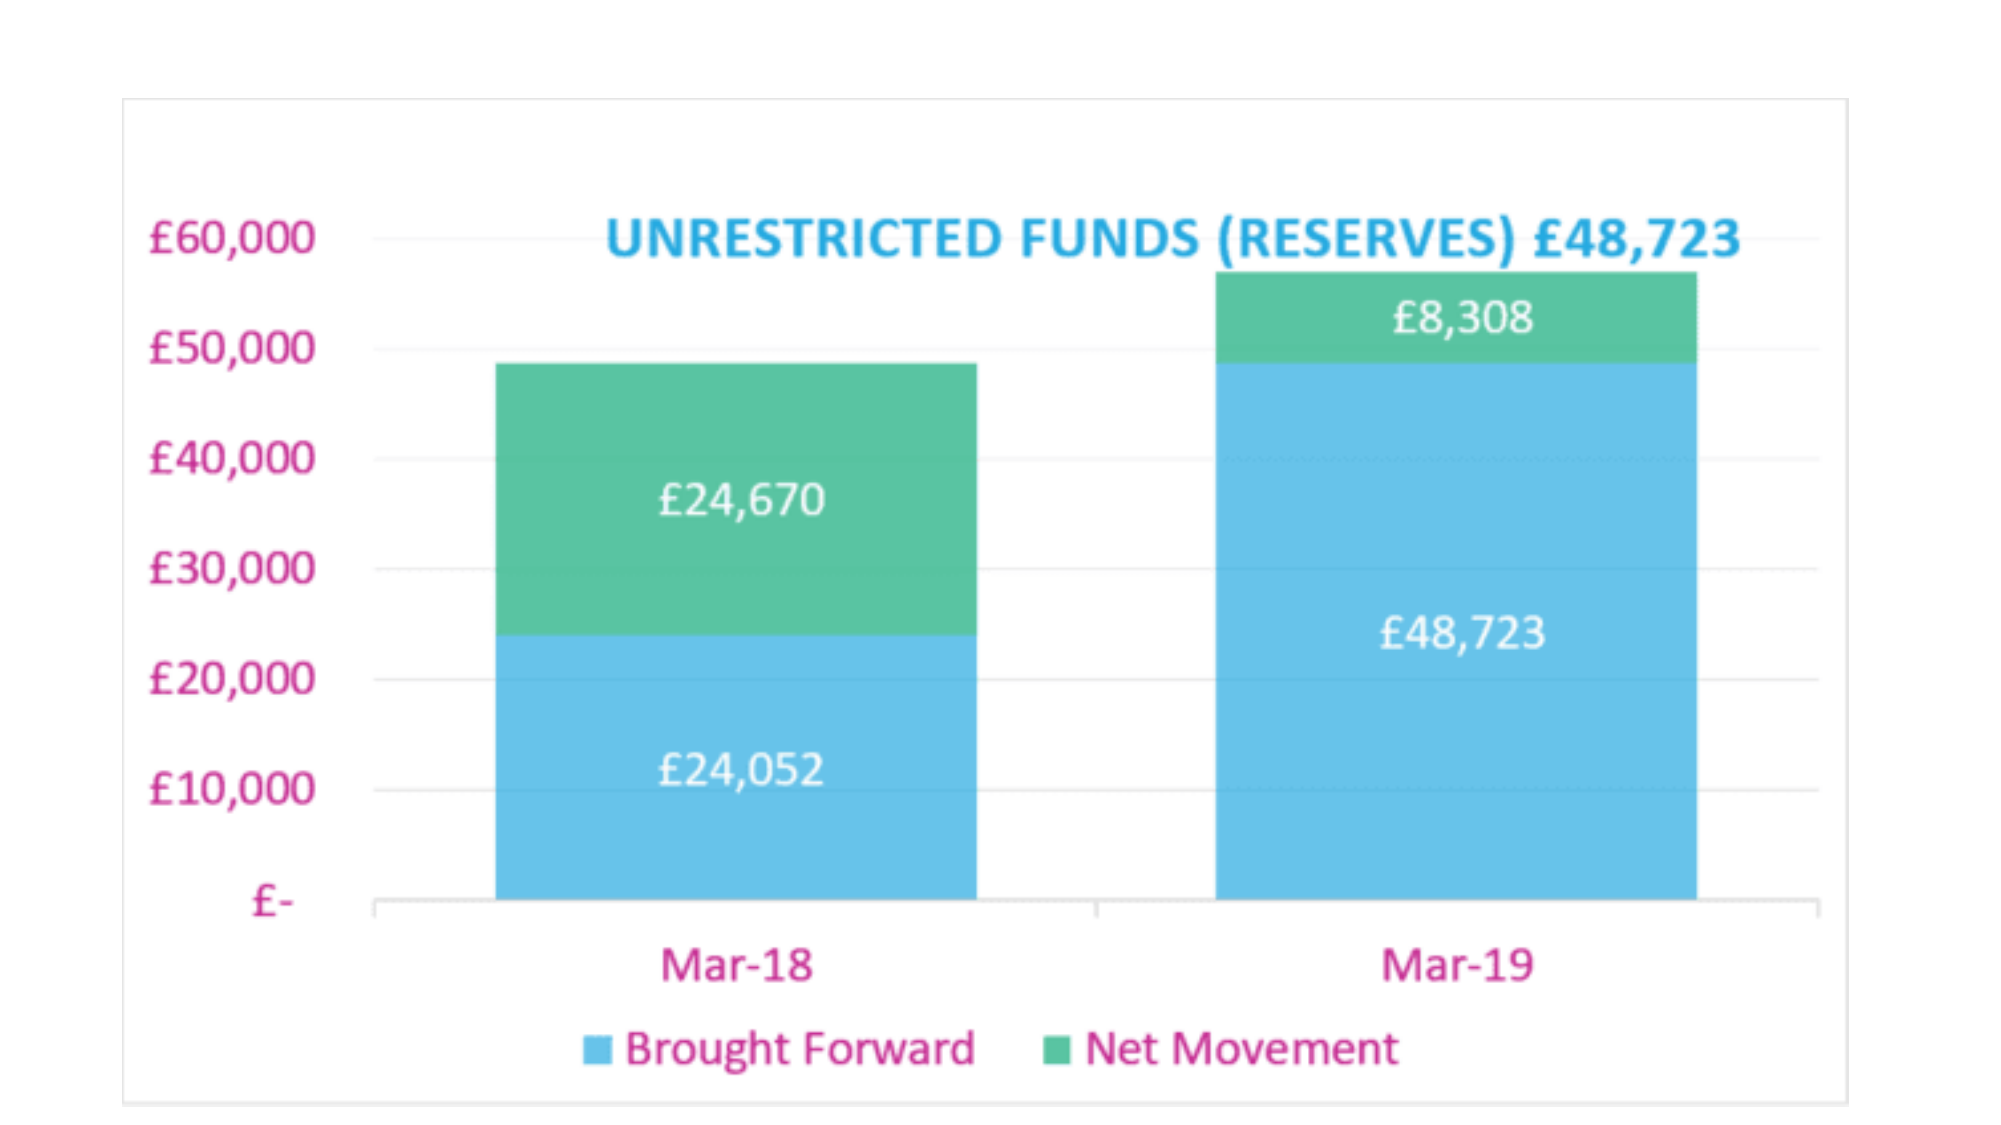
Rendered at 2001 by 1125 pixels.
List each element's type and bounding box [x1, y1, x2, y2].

picture [121, 98, 1849, 1107]
